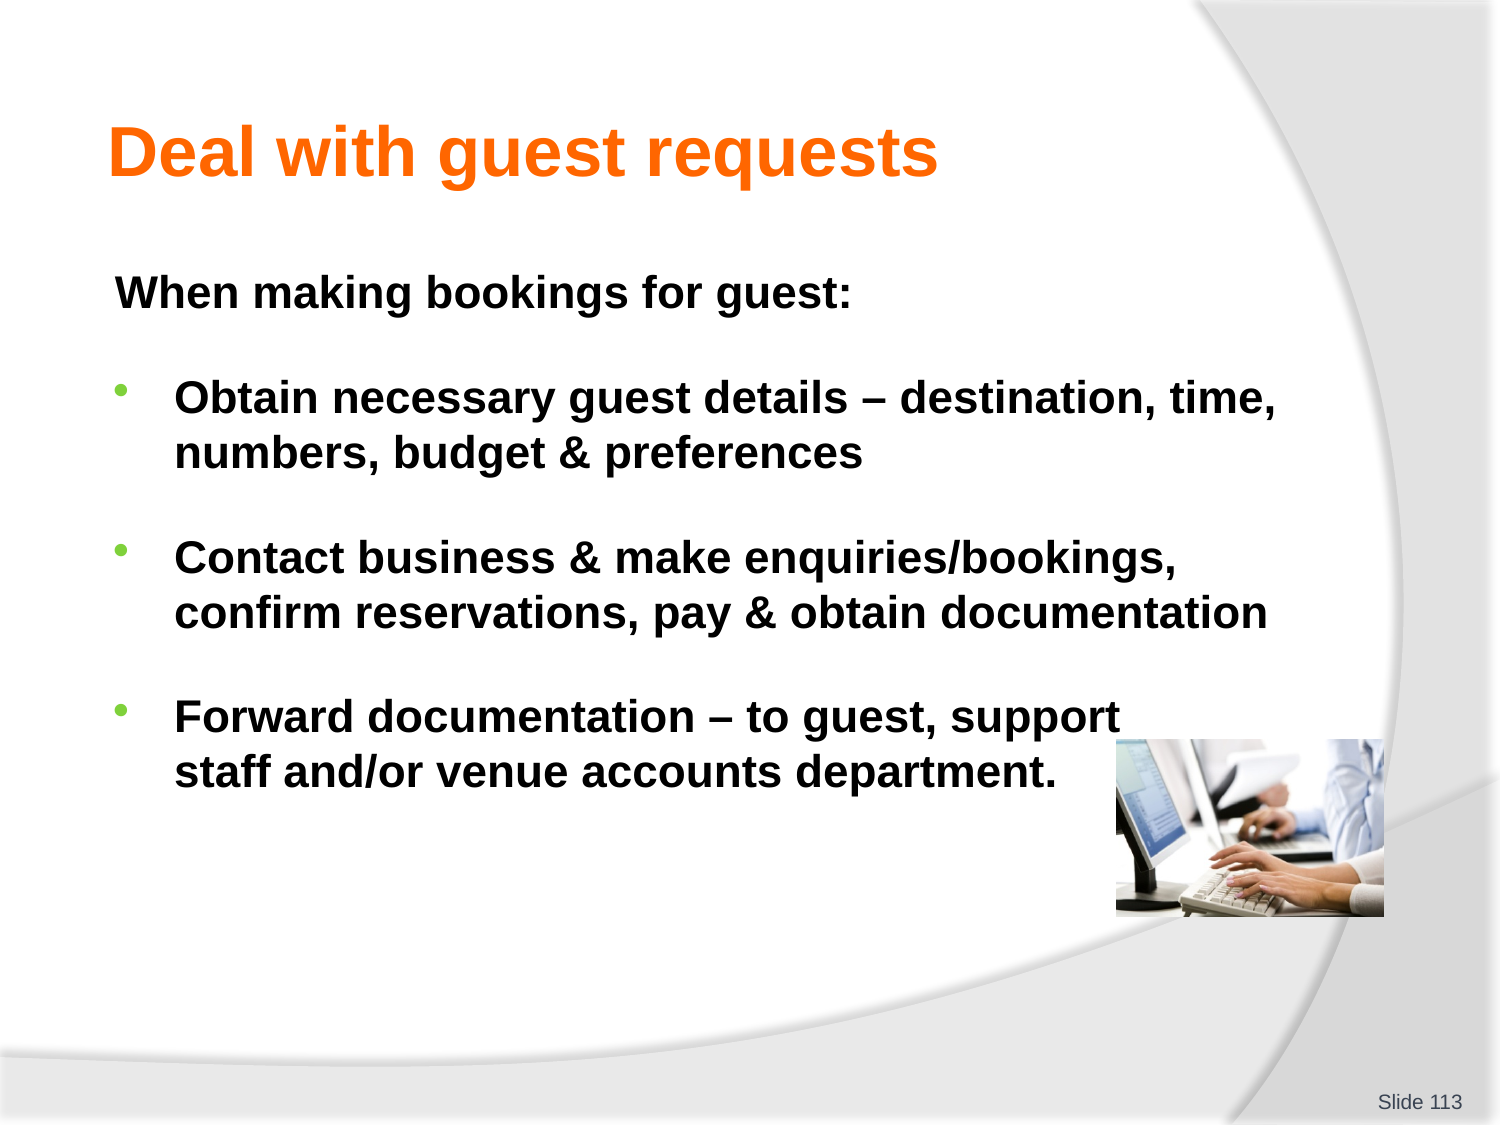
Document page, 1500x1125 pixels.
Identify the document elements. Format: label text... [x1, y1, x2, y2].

title Deal with guest requests [100, 54, 1326, 243]
picture [1115, 739, 1384, 917]
slide_number Slide 113 [1337, 1053, 1463, 1114]
list When making bookings for guest: Obtain necessary guest details – destination, time, numbers, budget & preferences Contact business & make enquiries/bookings, confirm reservations, pay & obtain documentation Forward documentation – to guest, support staff and/or venue accounts department. [100, 255, 1326, 998]
